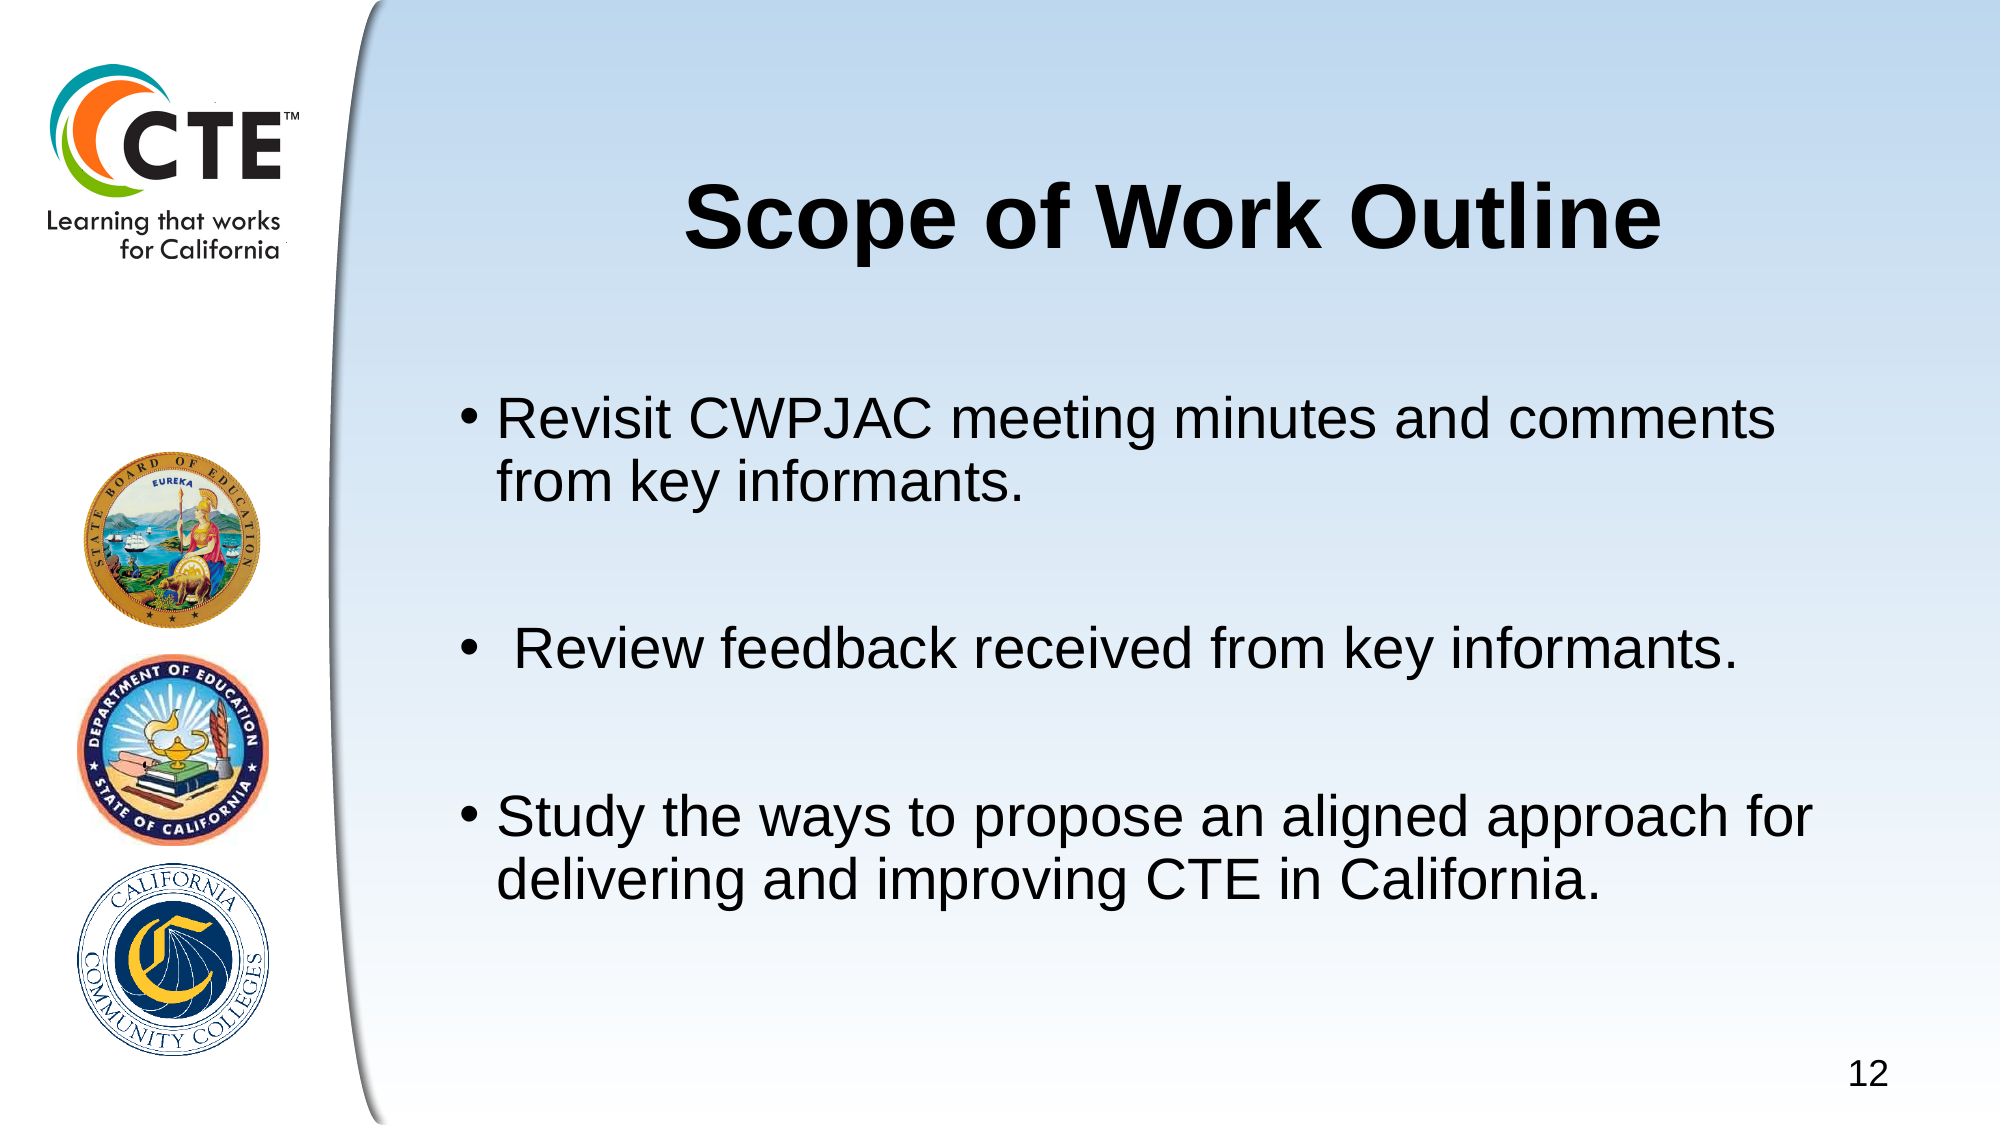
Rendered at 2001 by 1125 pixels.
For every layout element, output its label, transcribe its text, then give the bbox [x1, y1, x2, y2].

list Revisit CWPJAC meeting minutes and comments from key informants. Review feedback received from key informants. Study the ways to propose an aligned approach for delivering and improving CTE in California. [444, 380, 1904, 1114]
picture [77, 863, 269, 1056]
picture [48, 64, 299, 259]
title Scope of Work Outline [381, 139, 1968, 298]
picture [77, 654, 269, 846]
picture [77, 445, 269, 637]
